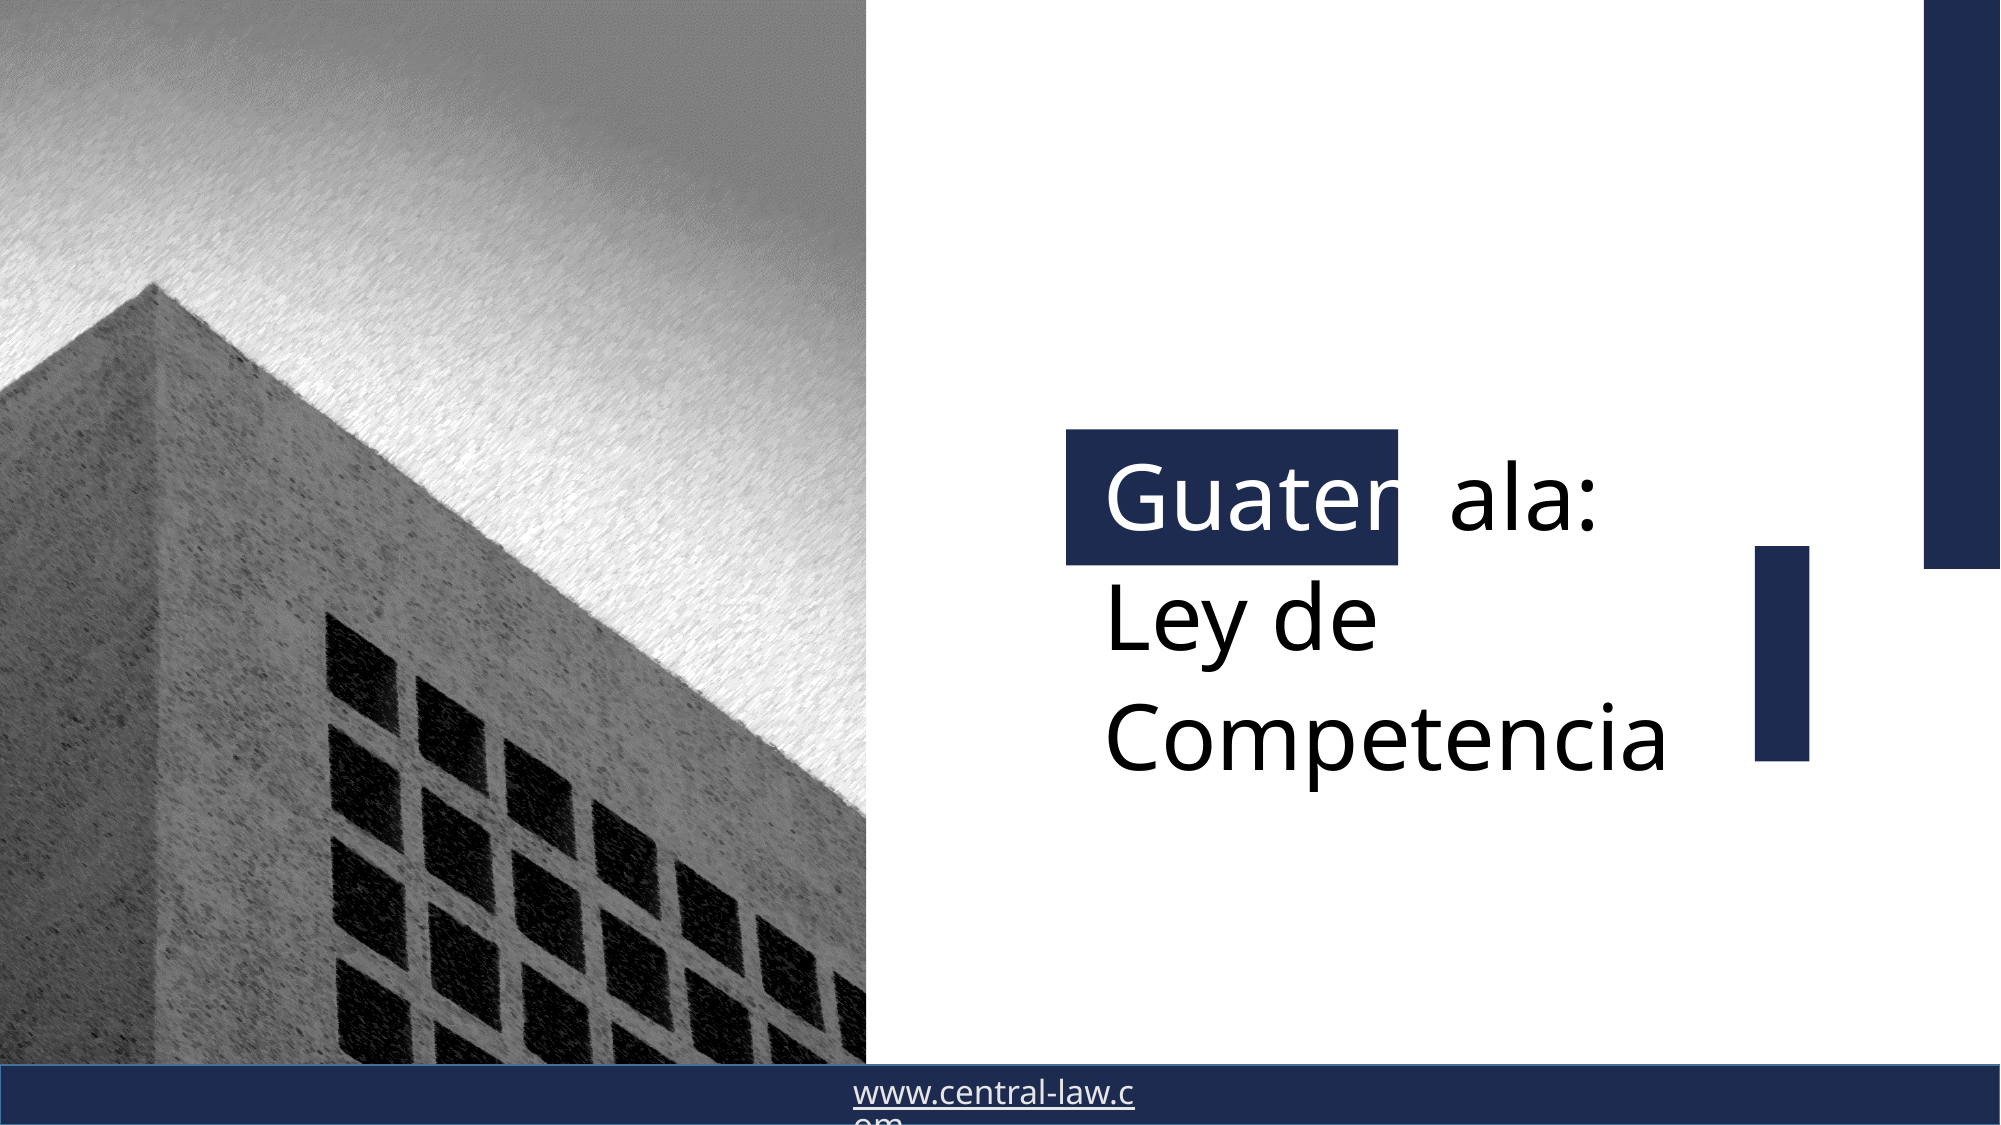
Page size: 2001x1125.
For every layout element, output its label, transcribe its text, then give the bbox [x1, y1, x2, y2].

text_box [1754, 545, 1810, 762]
text_box [1065, 428, 1399, 566]
picture [0, 0, 867, 1125]
text_box [1162, 1064, 2000, 1125]
text_box Guatemala: Ley de Competencia [1088, 443, 1923, 539]
text_box [1923, 0, 2000, 570]
text_box www.central-law.com [867, 1064, 1162, 1125]
